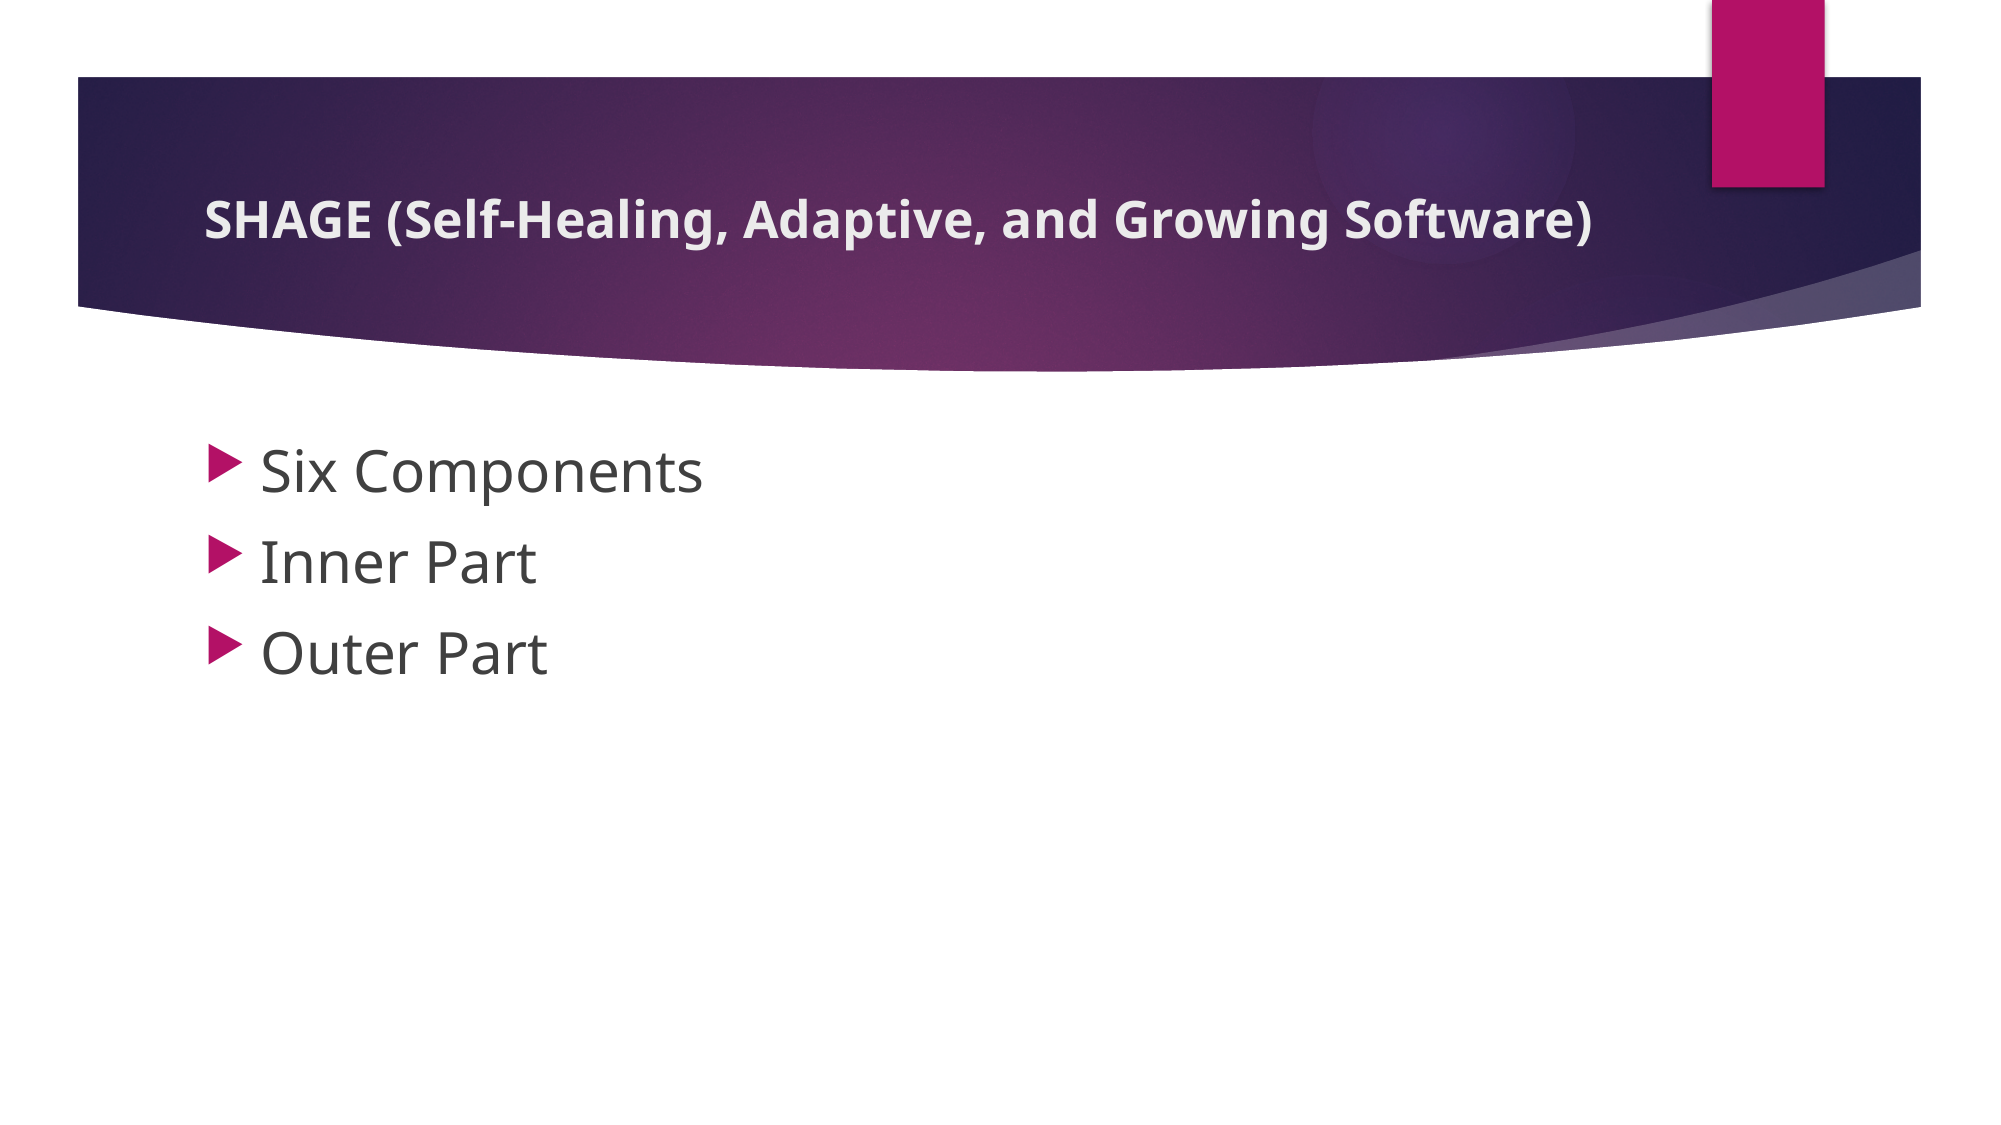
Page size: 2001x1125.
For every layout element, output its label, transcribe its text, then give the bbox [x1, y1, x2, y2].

list Six Components Inner Part Outer Part [189, 427, 1638, 988]
title SHAGE (Self-Healing, Adaptive, and Growing Software) [189, 159, 1627, 276]
